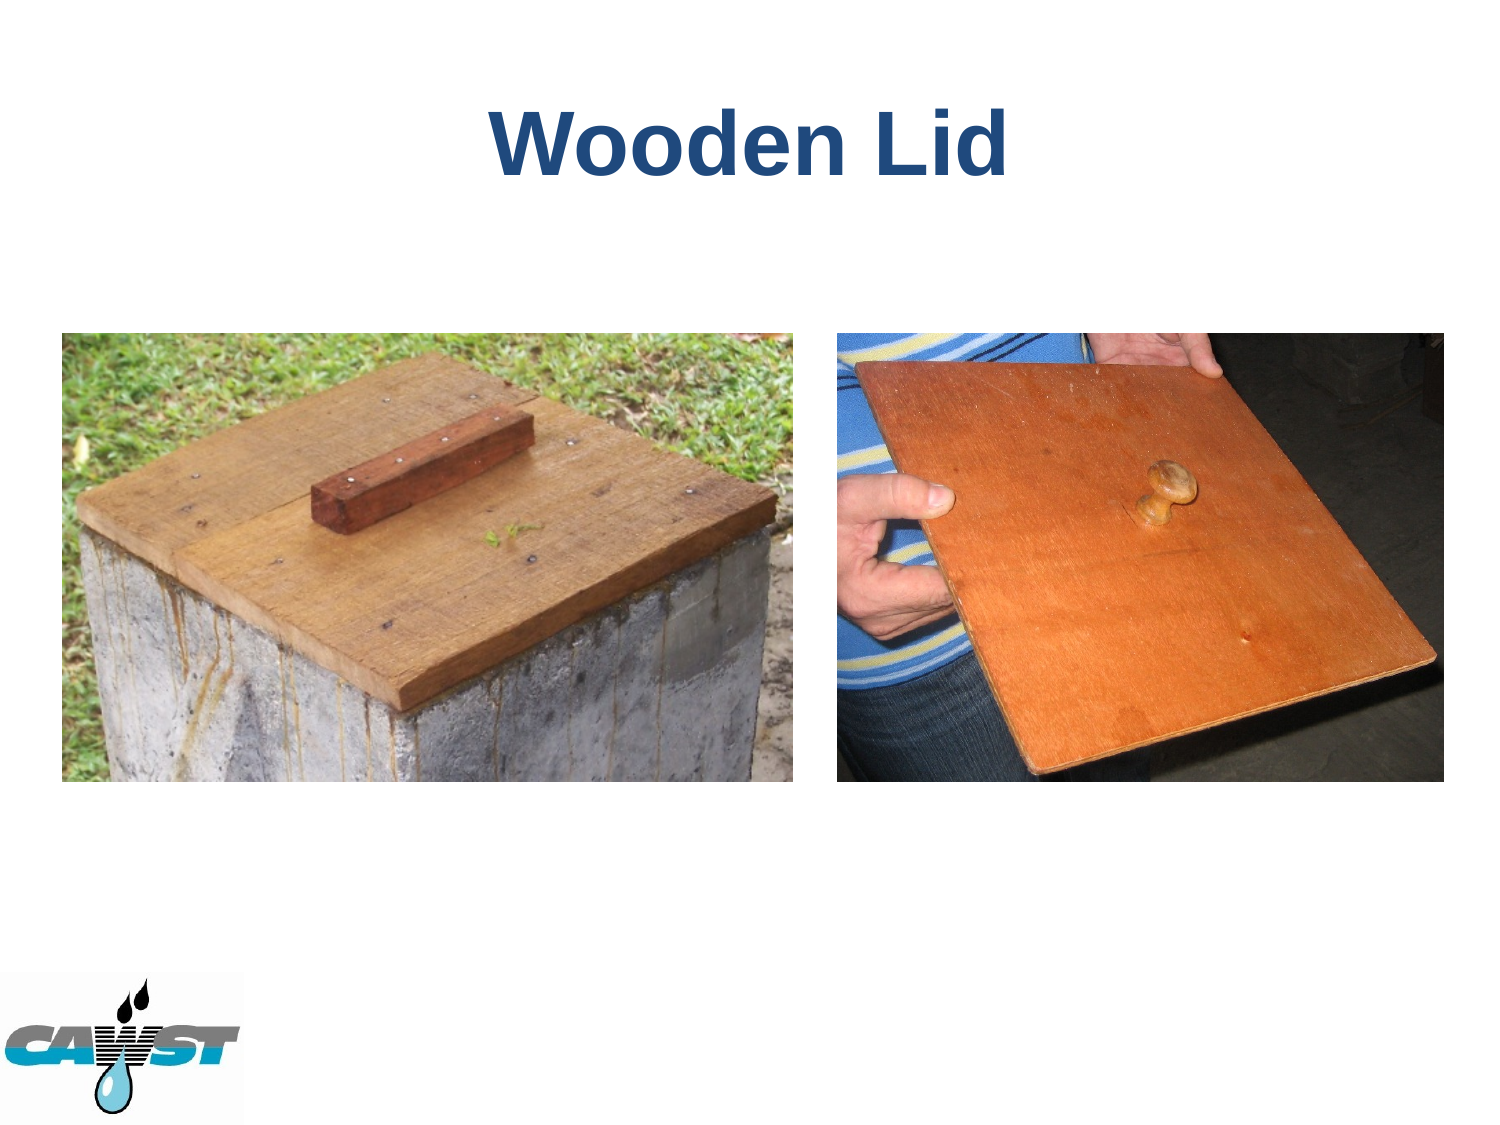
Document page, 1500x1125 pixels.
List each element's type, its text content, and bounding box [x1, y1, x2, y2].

picture [837, 333, 1444, 783]
picture [62, 333, 793, 783]
title Wooden Lid [75, 45, 1425, 233]
picture [0, 972, 245, 1125]
